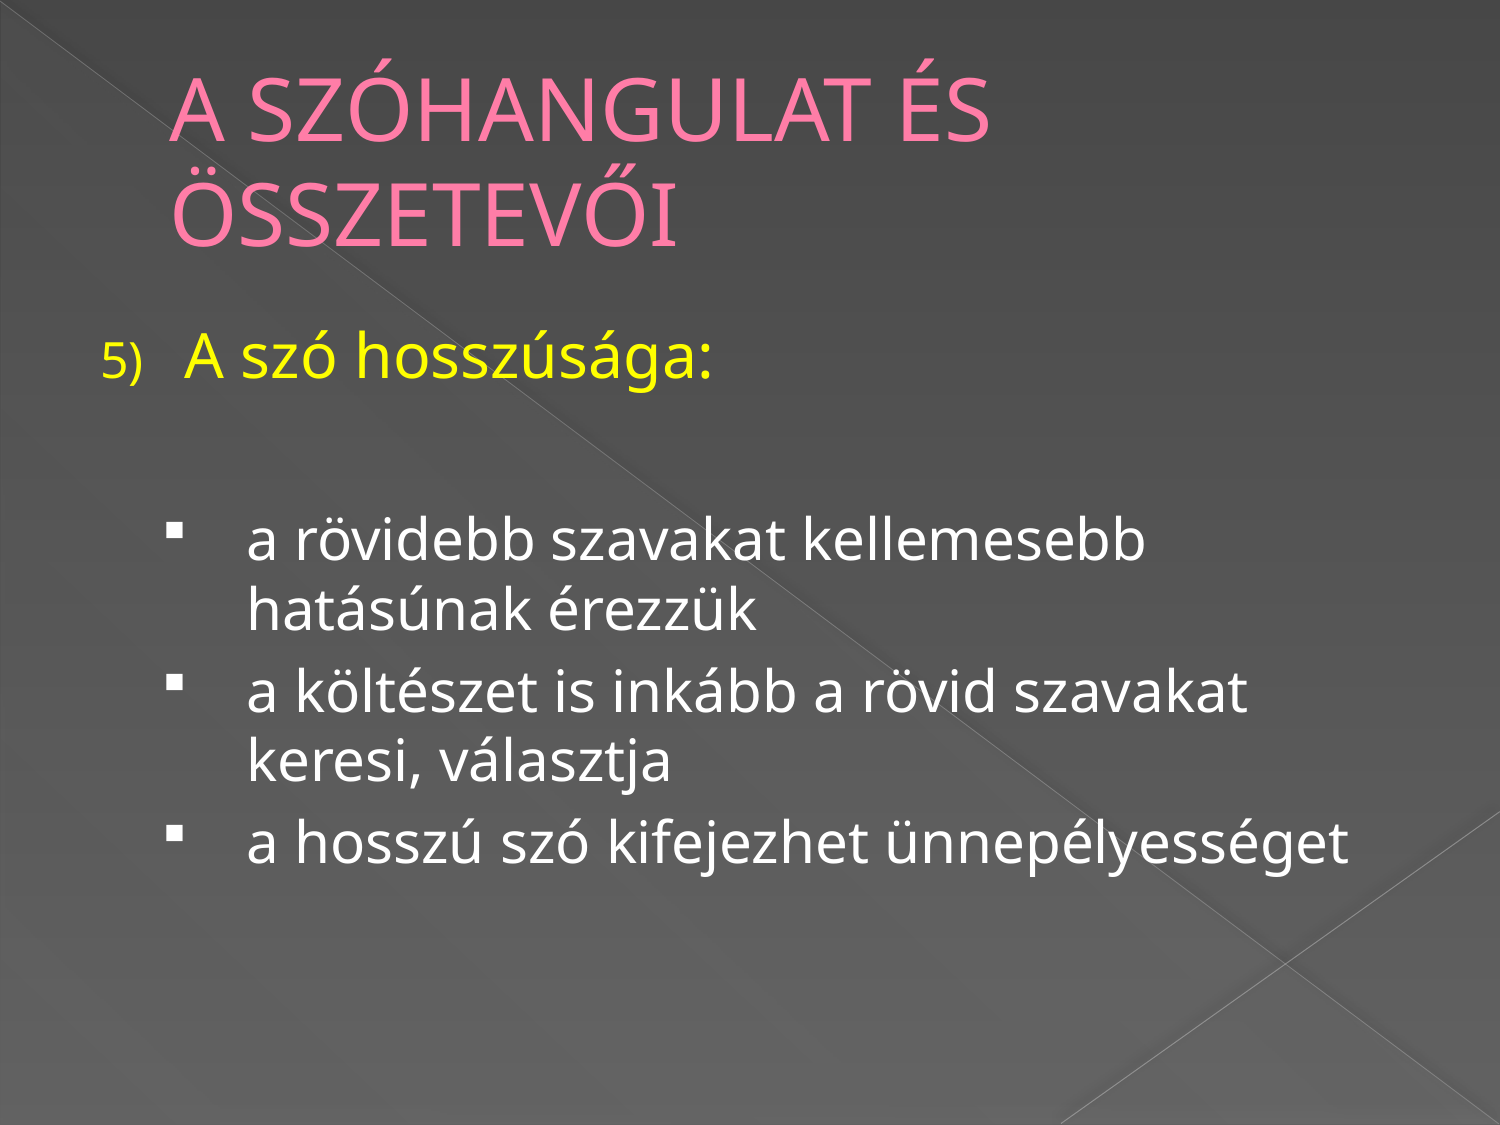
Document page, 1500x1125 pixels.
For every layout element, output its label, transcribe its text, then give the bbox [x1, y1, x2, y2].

list A szó hosszúsága: a rövidebb szavakat kellemesebb hatásúnak érezzük a költészet is inkább a rövid szavakat keresi, választja a hosszú szó kifejezhet ünnepélyességet [75, 308, 1425, 1059]
title A SZÓHANGULAT ÉS ÖSSZETEVŐI [75, 43, 1425, 274]
